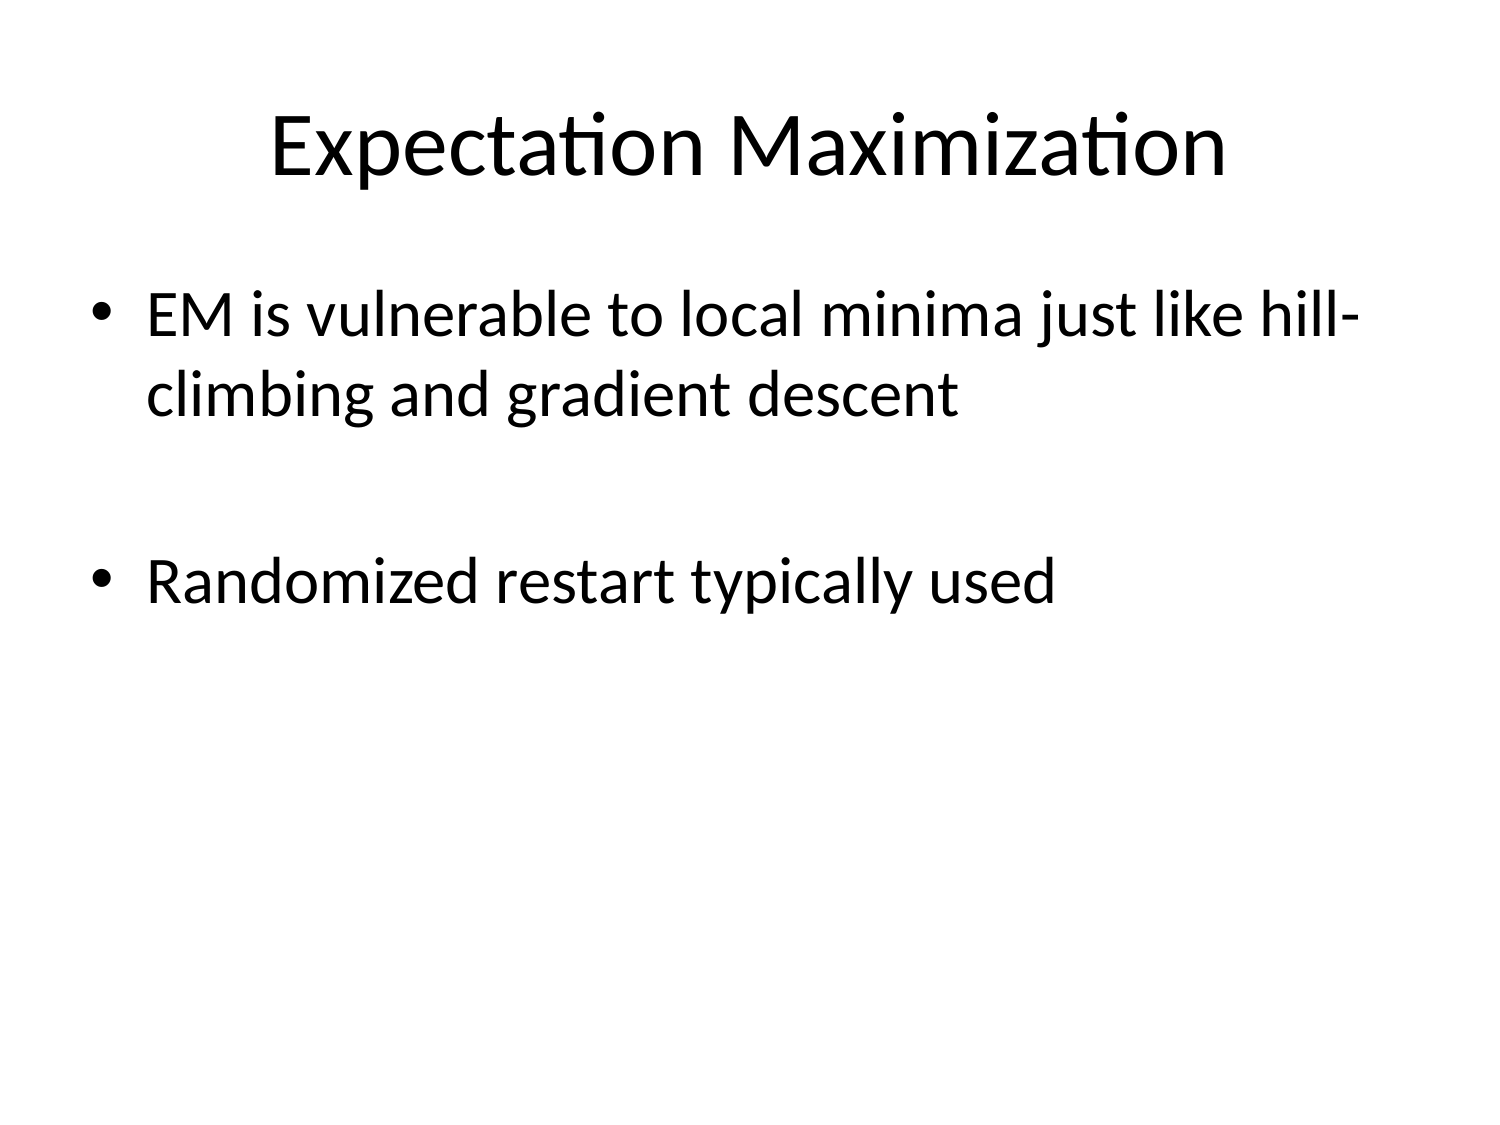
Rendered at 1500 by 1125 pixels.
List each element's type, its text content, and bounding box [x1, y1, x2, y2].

title Expectation Maximization [75, 45, 1425, 233]
list EM is vulnerable to local minima just like hill-climbing and gradient descent Randomized restart typically used [75, 262, 1425, 1005]
